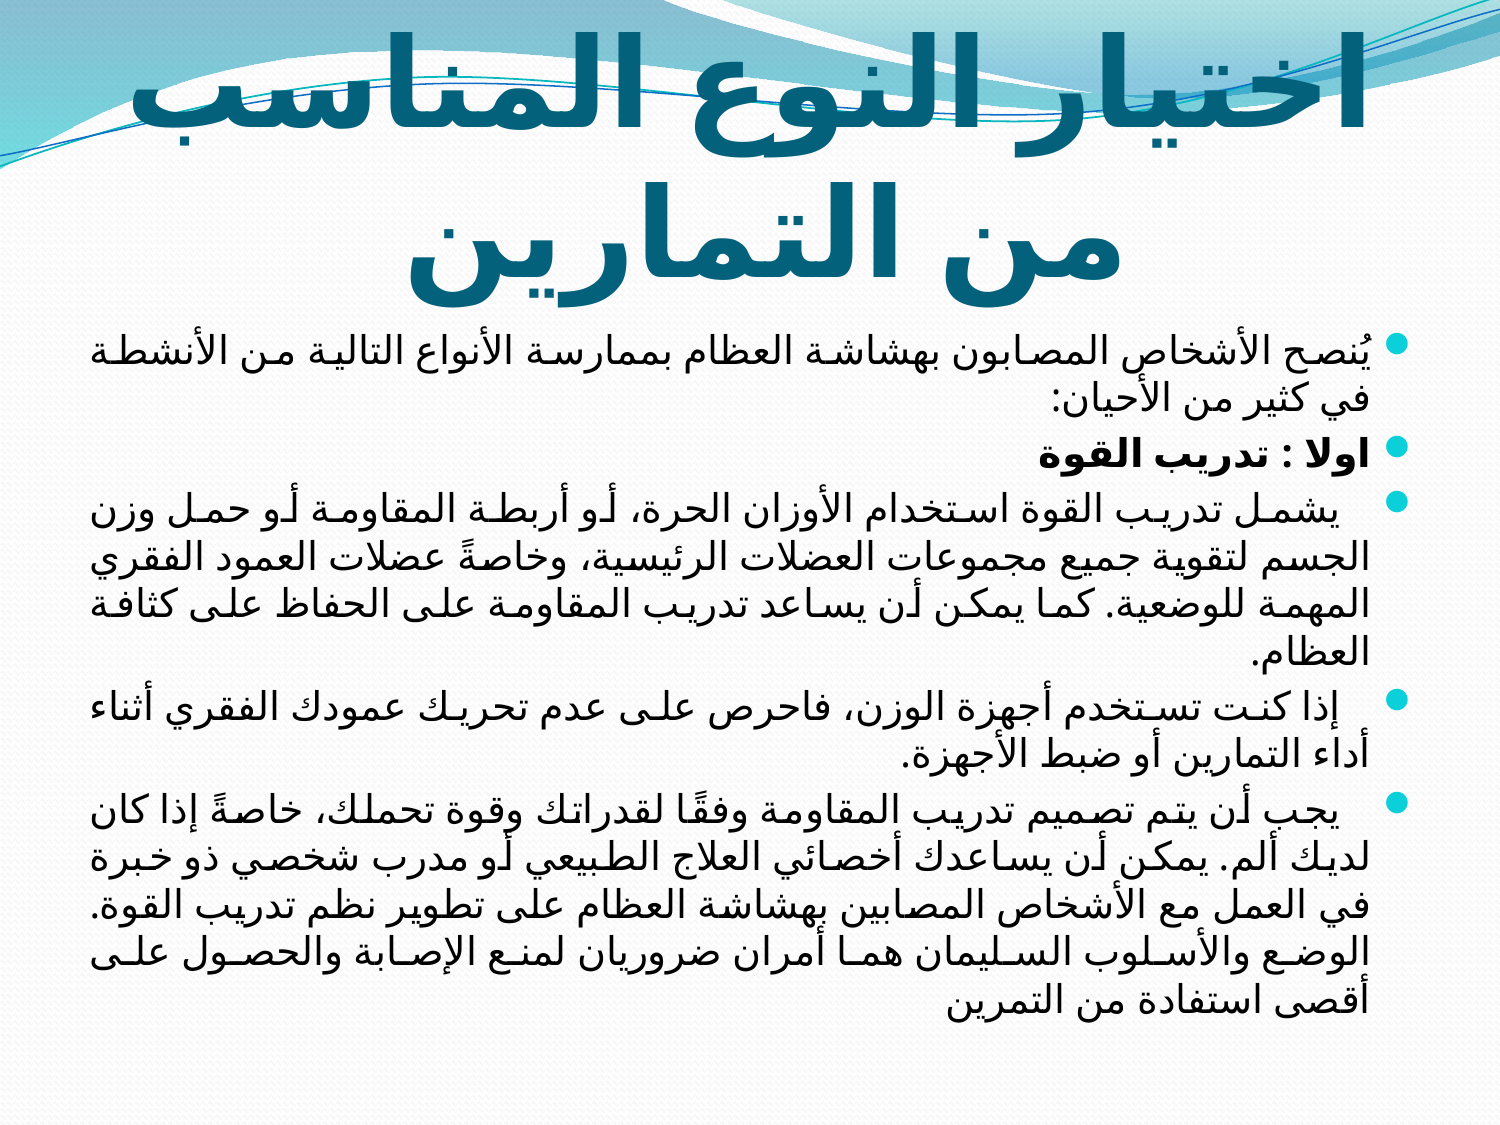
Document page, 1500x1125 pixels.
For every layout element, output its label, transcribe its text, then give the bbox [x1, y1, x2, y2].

list يُنصح الأشخاص المصابون بهشاشة العظام بممارسة الأنواع التالية من الأنشطة في كثير من الأحيان: اولا : تدريب القوة يشمل تدريب القوة استخدام الأوزان الحرة، أو أربطة المقاومة أو حمل وزن الجسم لتقوية جميع مجموعات العضلات الرئيسية، وخاصةً عضلات العمود الفقري المهمة للوضعية. كما يمكن أن يساعد تدريب المقاومة على الحفاظ على كثافة العظام. إذا كنت تستخدم أجهزة الوزن، فاحرص على عدم تحريك عمودك الفقري أثناء أداء التمارين أو ضبط الأجهزة. يجب أن يتم تصميم تدريب المقاومة وفقًا لقدراتك وقوة تحملك، خاصةً إذا كان لديك ألم. يمكن أن يساعدك أخصائي العلاج الطبيعي أو مدرب شخصي ذو خبرة في العمل مع الأشخاص المصابين بهشاشة العظام على تطوير نظم تدريب القوة. الوضع والأسلوب السليمان هما أمران ضروريان لمنع الإصابة والحصول على أقصى استفادة من التمرين [75, 317, 1425, 1038]
title اختيار النوع المناسب من التمارين [75, 115, 1425, 303]
